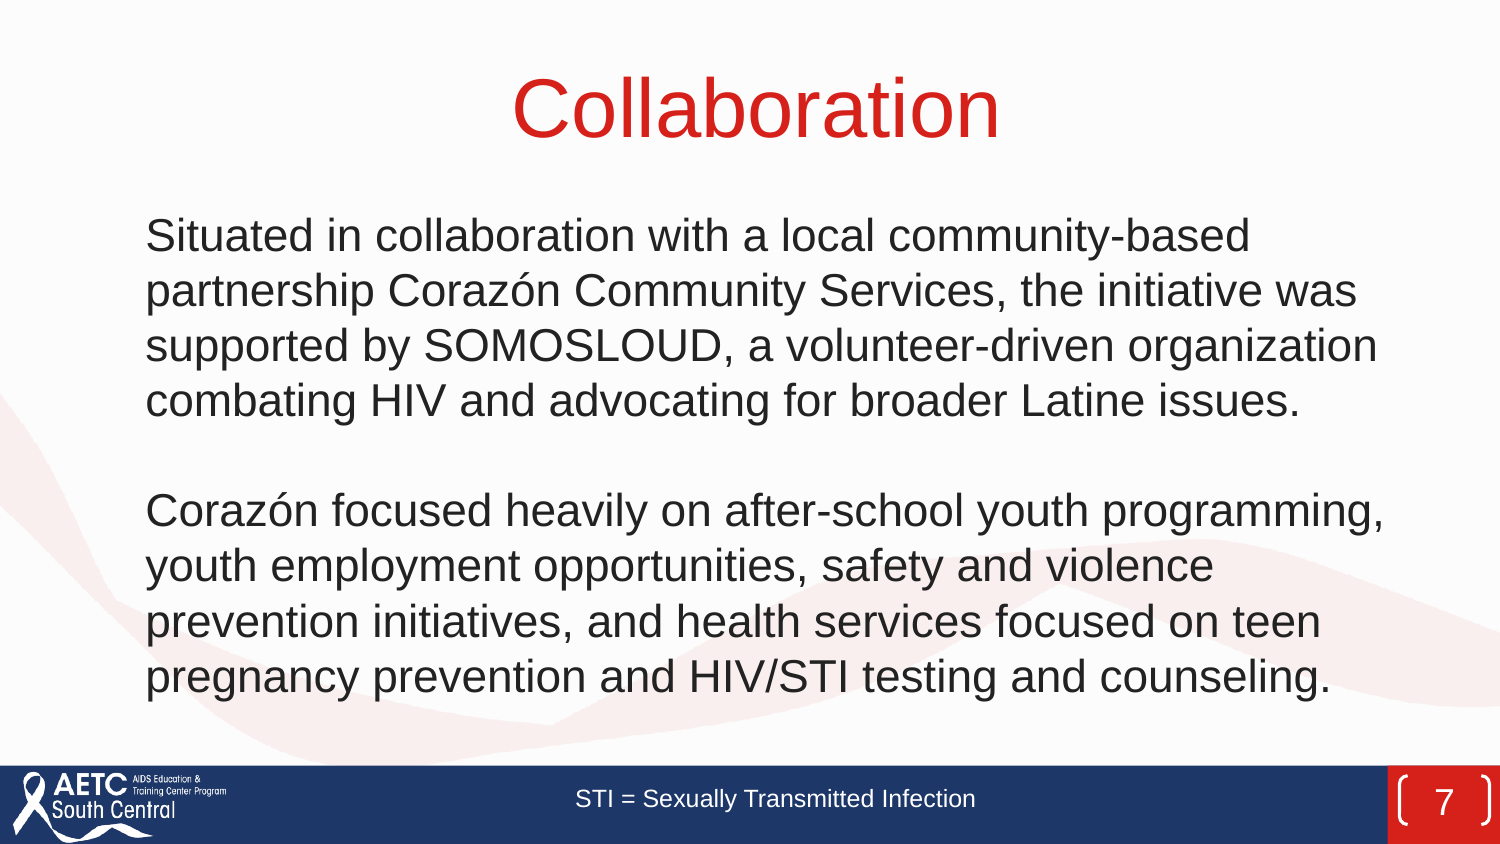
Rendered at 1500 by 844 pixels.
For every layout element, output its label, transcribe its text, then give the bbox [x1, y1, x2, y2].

title Collaboration [75, 33, 1440, 175]
slide_number 7 [1397, 774, 1492, 827]
text_box STI = Sexually Transmitted Infection [319, 774, 1233, 820]
list Situated in collaboration with a local community-based partnership Corazón Community Services, the initiative was supported by SOMOSLOUD, a volunteer-driven organization combating HIV and advocating for broader Latine issues. Corazón focused heavily on after-school youth programming, youth employment opportunities, safety and violence prevention initiatives, and health services focused on teen pregnancy prevention and HIV/STI testing and counseling. [113, 197, 1439, 736]
picture [12, 770, 227, 844]
